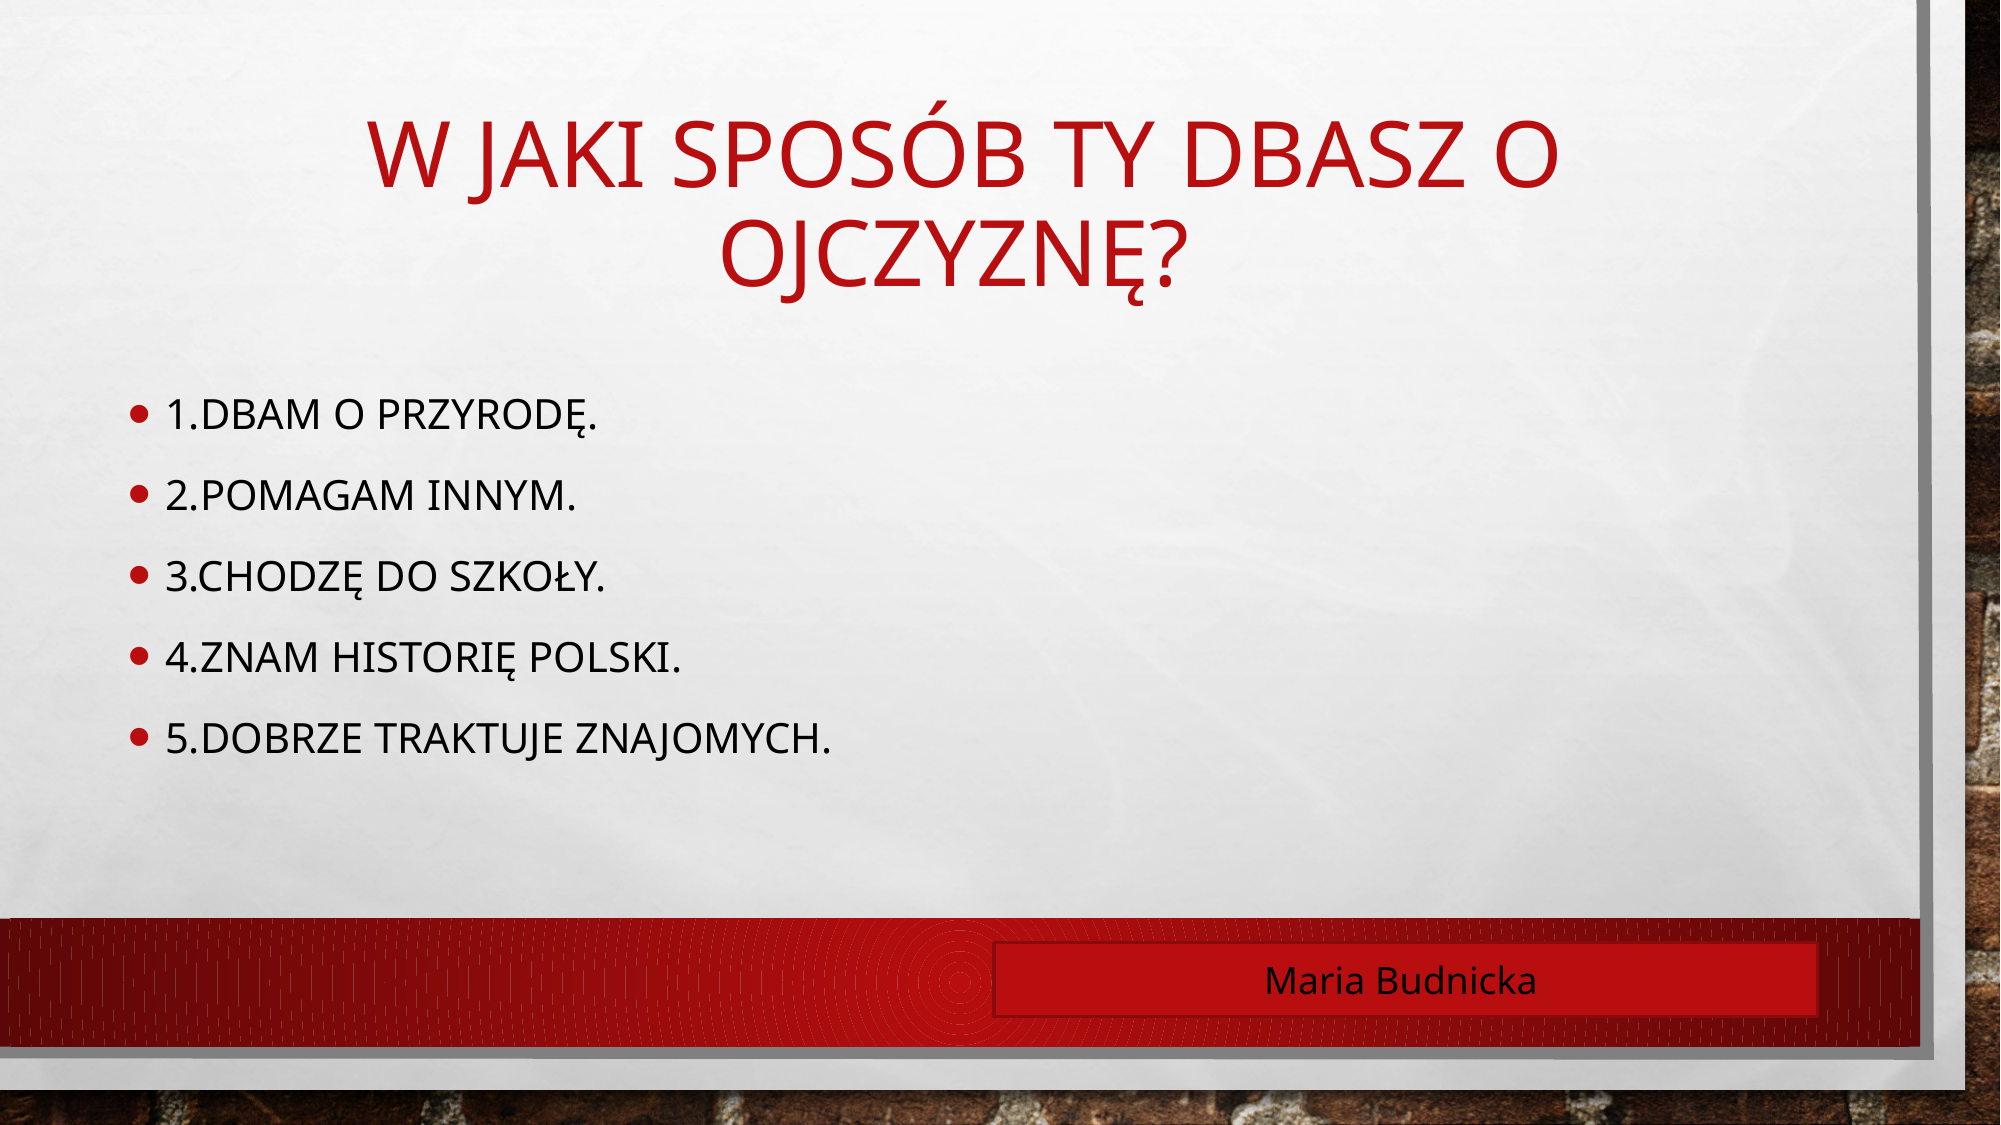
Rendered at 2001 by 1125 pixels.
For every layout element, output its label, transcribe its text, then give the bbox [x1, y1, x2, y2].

list 1.Dbam o przyrodę. 2.pomagam innym. 3.chodzę do szkoły. 4.znam historię Polski. 5.dobrze traktuje znajomych. [112, 338, 1818, 882]
title W jaki sposób ty dbasz o ojczyznę? [112, 112, 1818, 302]
picture [0, 0, 2000, 1125]
text_box Maria Budnicka [992, 941, 1819, 1018]
